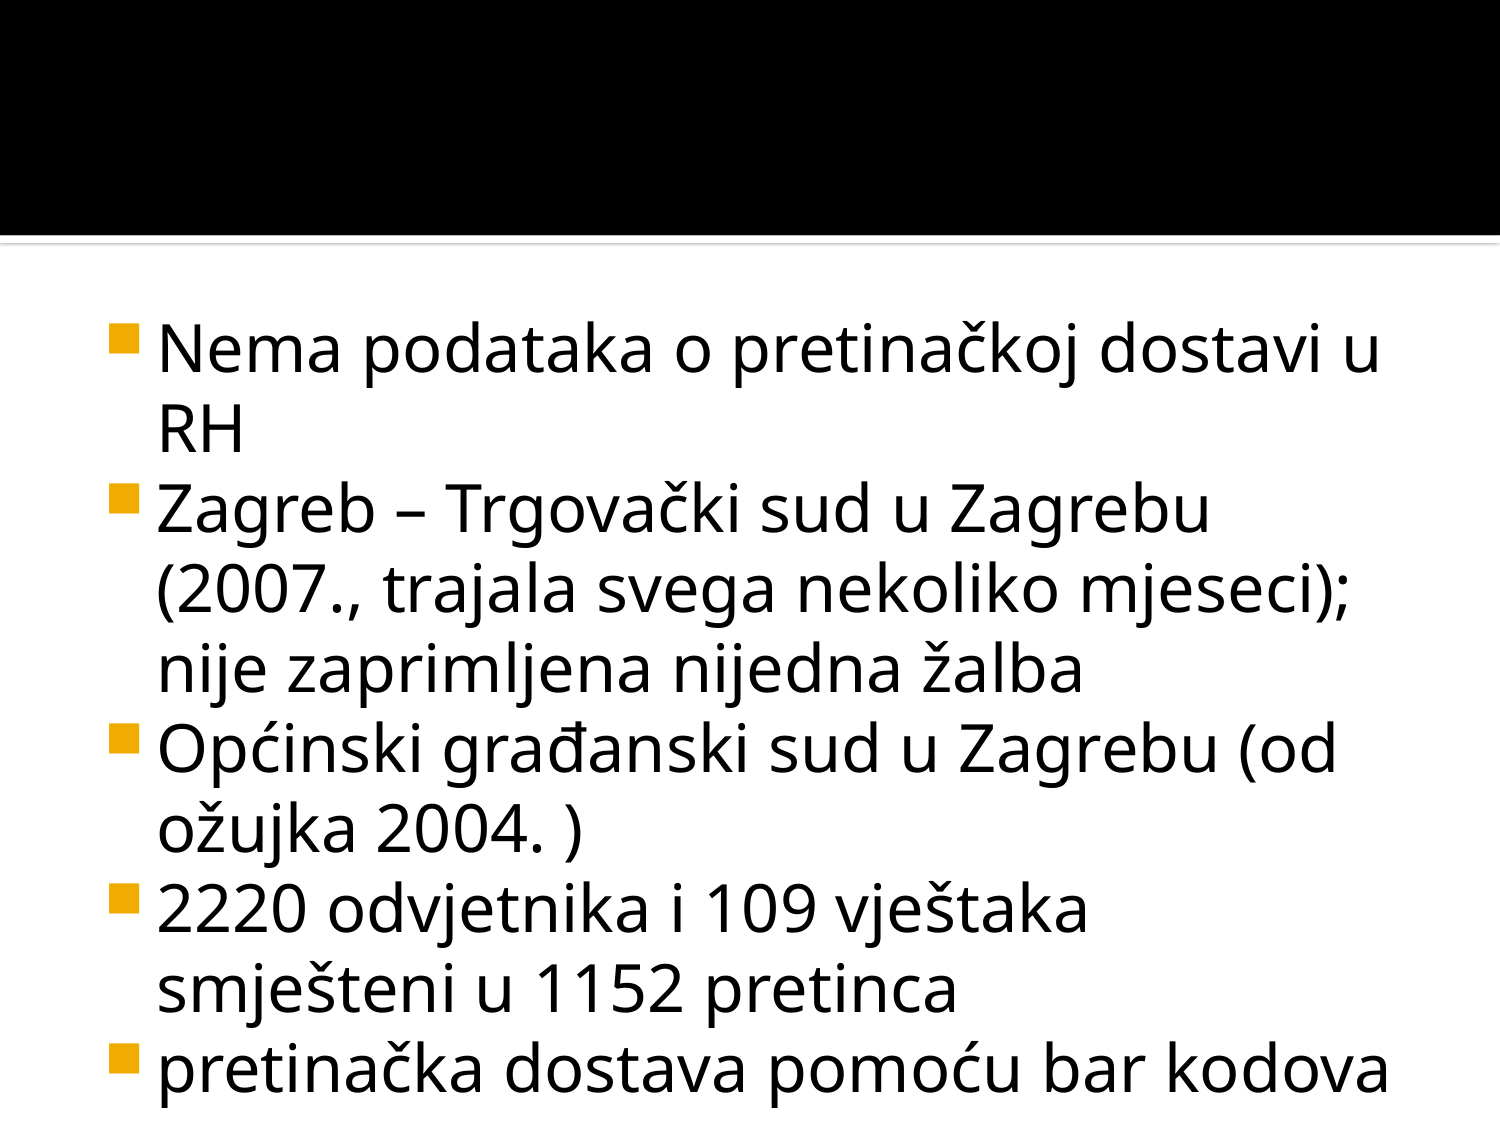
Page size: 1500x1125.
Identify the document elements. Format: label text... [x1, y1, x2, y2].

list Nema podataka o pretinačkoj dostavi u RH Zagreb – Trgovački sud u Zagrebu (2007., trajala svega nekoliko mjeseci); nije zaprimljena nijedna žalba Općinski građanski sud u Zagrebu (od ožujka 2004. ) 2220 odvjetnika i 109 vještaka smješteni u 1152 pretinca pretinačka dostava pomoću bar kodova [75, 291, 1425, 1050]
